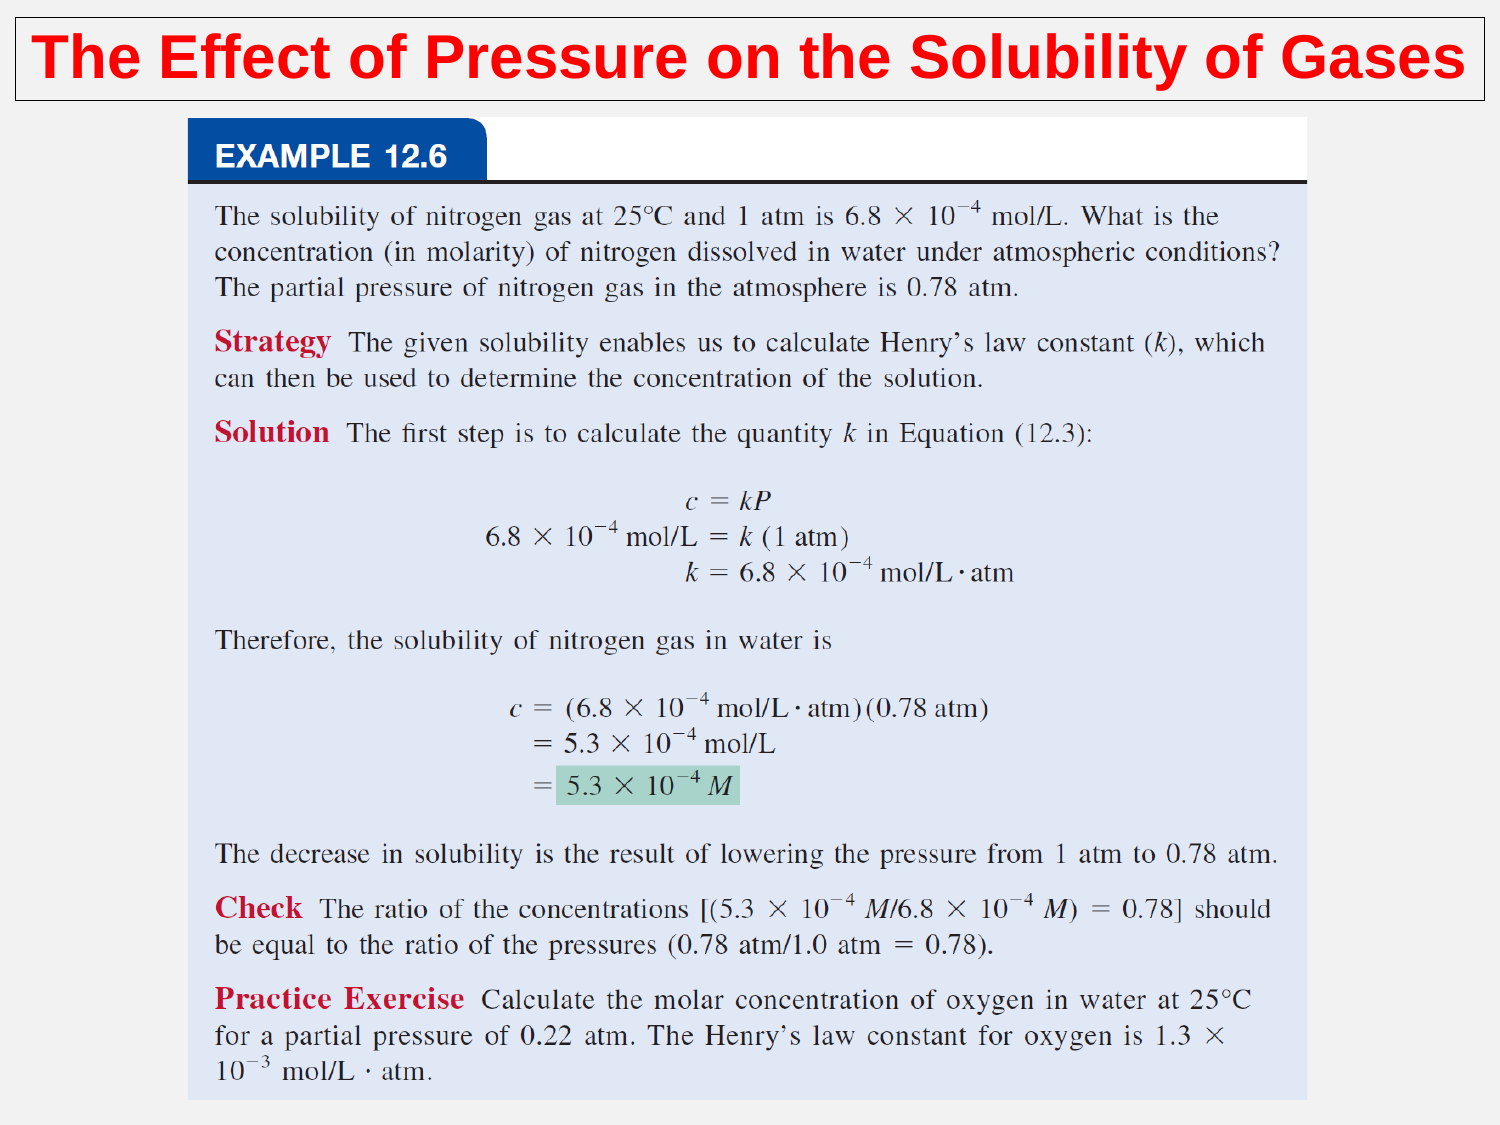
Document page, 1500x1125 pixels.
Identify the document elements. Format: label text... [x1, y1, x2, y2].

picture [187, 117, 1308, 1100]
title The Effect of Pressure on the Solubility of Gases [15, 17, 1485, 101]
